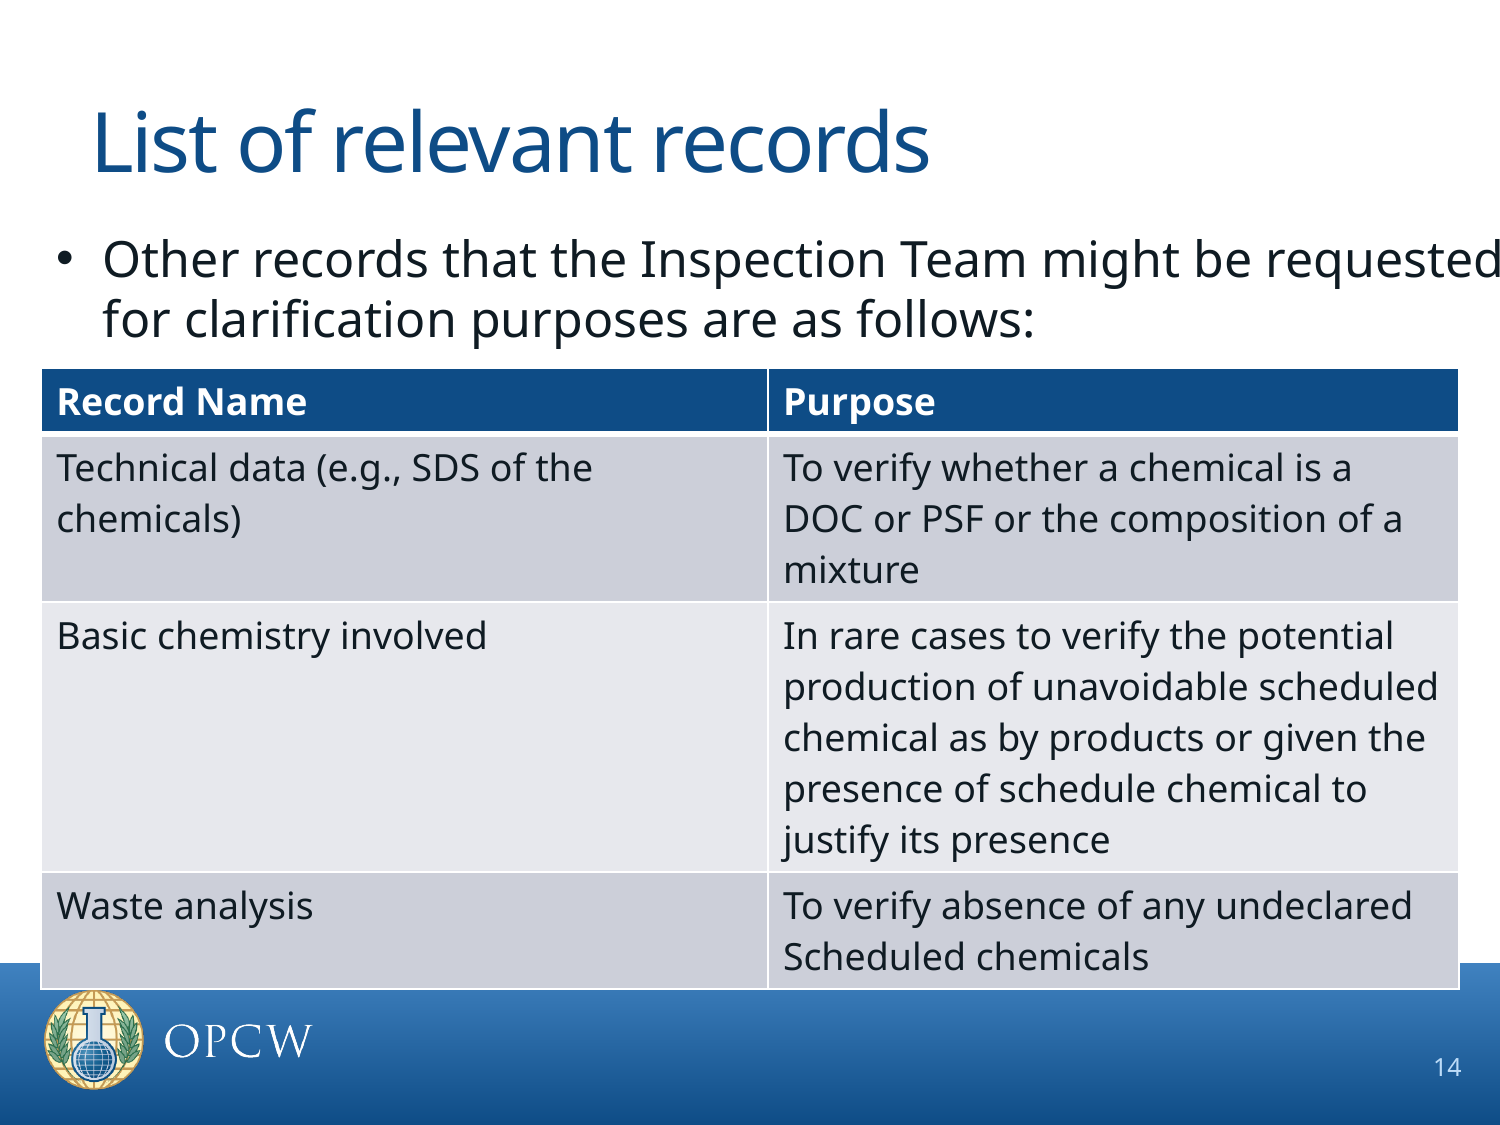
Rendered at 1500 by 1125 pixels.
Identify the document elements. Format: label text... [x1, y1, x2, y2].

picture [39, 985, 349, 1094]
title List of relevant records [75, 45, 1412, 219]
table_cell To verify absence of any undeclared Scheduled chemicals [769, 873, 1458, 988]
text_box Other records that the Inspection Team might be requested for clarification purposes are as follows: [41, 219, 1500, 355]
table_cell Basic chemistry involved [42, 603, 767, 871]
table_header Record Name [42, 369, 767, 431]
table_cell To verify whether a chemical is a DOC or PSF or the composition of a mixture [769, 437, 1458, 601]
table_header Purpose [769, 369, 1458, 431]
table_cell Technical data (e.g., SDS of the chemicals) [42, 437, 767, 601]
table_cell In rare cases to verify the potential production of unavoidable scheduled chemical as by products or given the presence of schedule chemical to justify its presence [769, 603, 1458, 871]
table_cell Waste analysis [42, 873, 767, 988]
